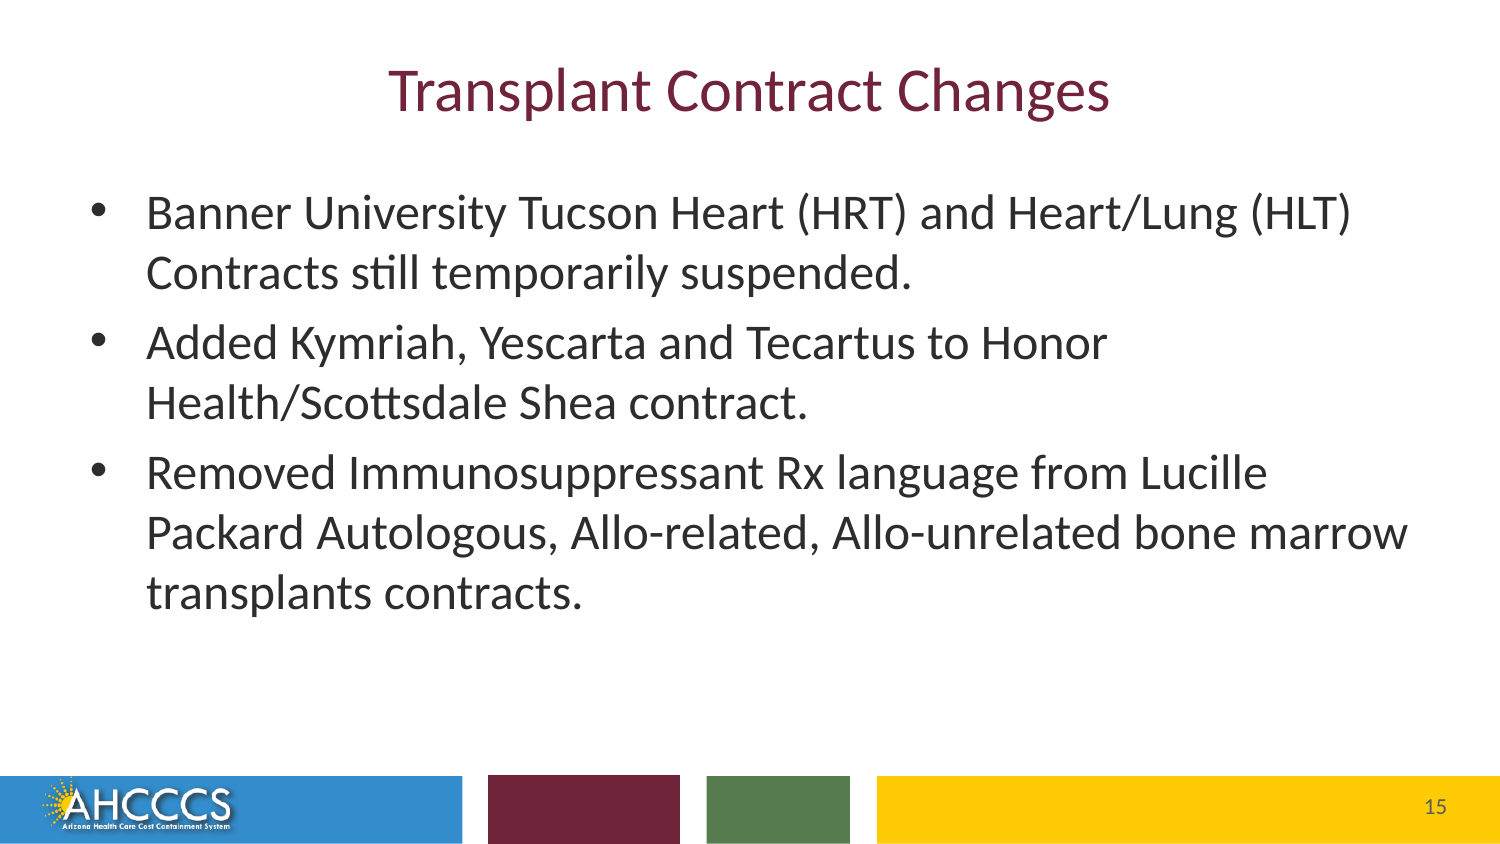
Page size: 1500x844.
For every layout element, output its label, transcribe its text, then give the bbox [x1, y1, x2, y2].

title Transplant Contract Changes [75, 22, 1425, 163]
picture [42, 776, 230, 830]
list Banner University Tucson Heart (HRT) and Heart/Lung (HLT) Contracts still temporarily suspended. Added Kymriah, Yescarta and Tecartus to Honor Health/Scottsdale Shea contract. Removed Immunosuppressant Rx language from Lucille Packard Autologous, Allo-related, Allo-unrelated bone marrow transplants contracts. [75, 171, 1425, 729]
